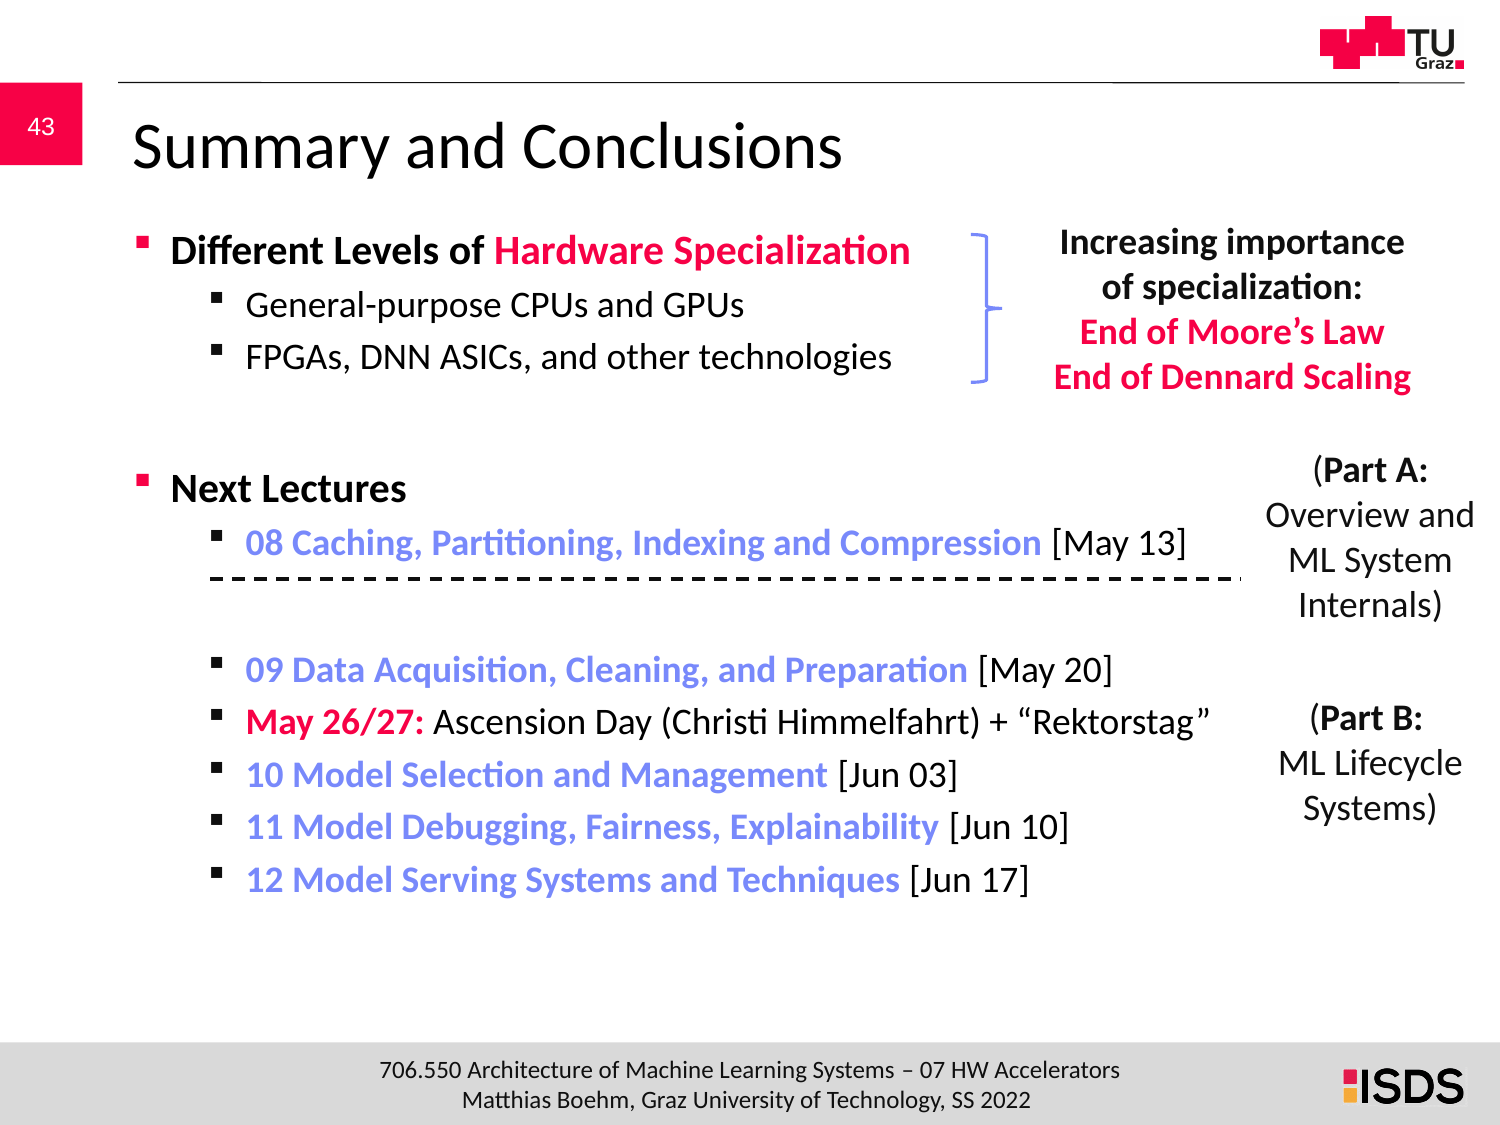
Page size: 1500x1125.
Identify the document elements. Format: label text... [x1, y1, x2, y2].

text_box Increasing importance of specialization: End of Moore’s Law End of Dennard Scaling [1052, 210, 1413, 405]
text_box [970, 233, 1003, 384]
picture [1339, 1065, 1468, 1107]
text_box (Part A: Overview and ML System Internals) [1241, 438, 1500, 633]
title Summary and Conclusions [118, 94, 1463, 215]
list Different Levels of Hardware Specialization General-purpose CPUs and GPUs FPGAs, DNN ASICs, and other technologies Next Lectures 08 Caching, Partitioning, Indexing and Compression [May 13] 09 Data Acquisition, Cleaning, and Preparation [May 20] May 26/27: Ascension Day (Christi Himmelfahrt) + “Rektorstag” 10 Model Selection and Management [Jun 03] 11 Model Debugging, Fairness, Explainability [Jun 10] 12 Model Serving Systems and Techniques [Jun 17] [118, 215, 1463, 1026]
text_box (Part B: ML Lifecycle Systems) [1241, 685, 1500, 836]
picture [1320, 16, 1464, 69]
